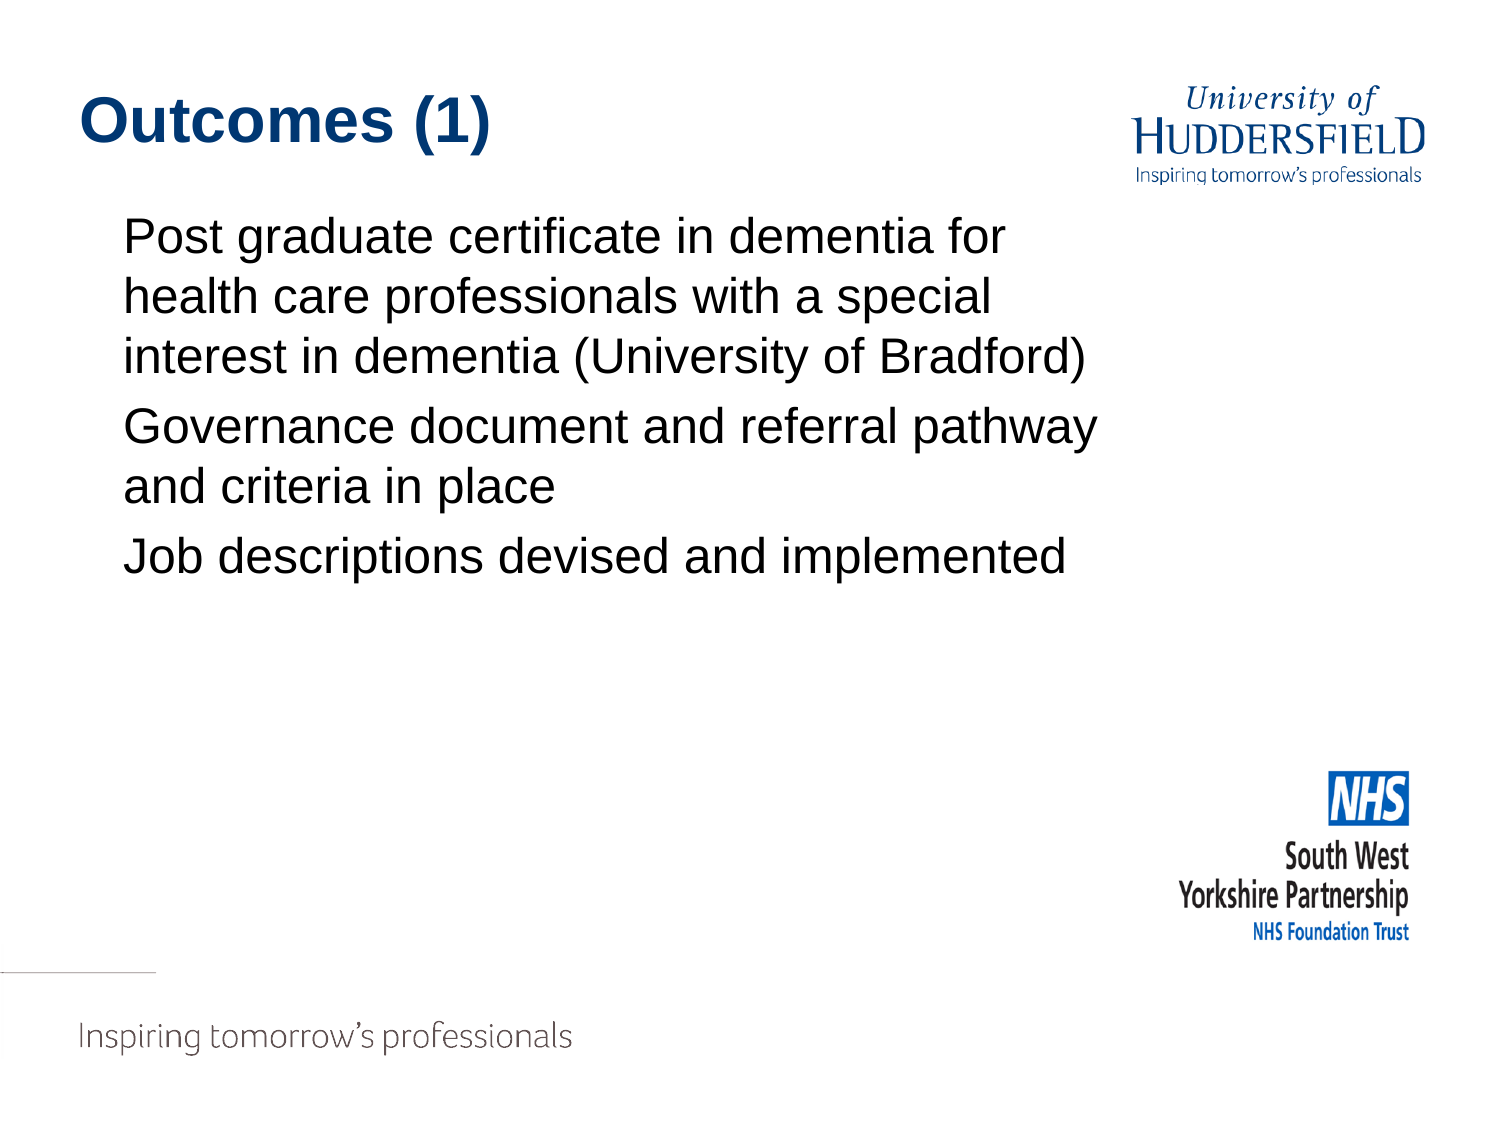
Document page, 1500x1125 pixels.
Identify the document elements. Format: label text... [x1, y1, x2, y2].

picture [1068, 715, 1418, 999]
picture [0, 944, 591, 1059]
title Outcomes (1) [64, 42, 1416, 191]
text_box Post graduate certificate in dementia for health care professionals with a special interest in dementia (University of Bradford) Governance document and referral pathway and criteria in place Job descriptions devised and implemented [108, 196, 1133, 591]
